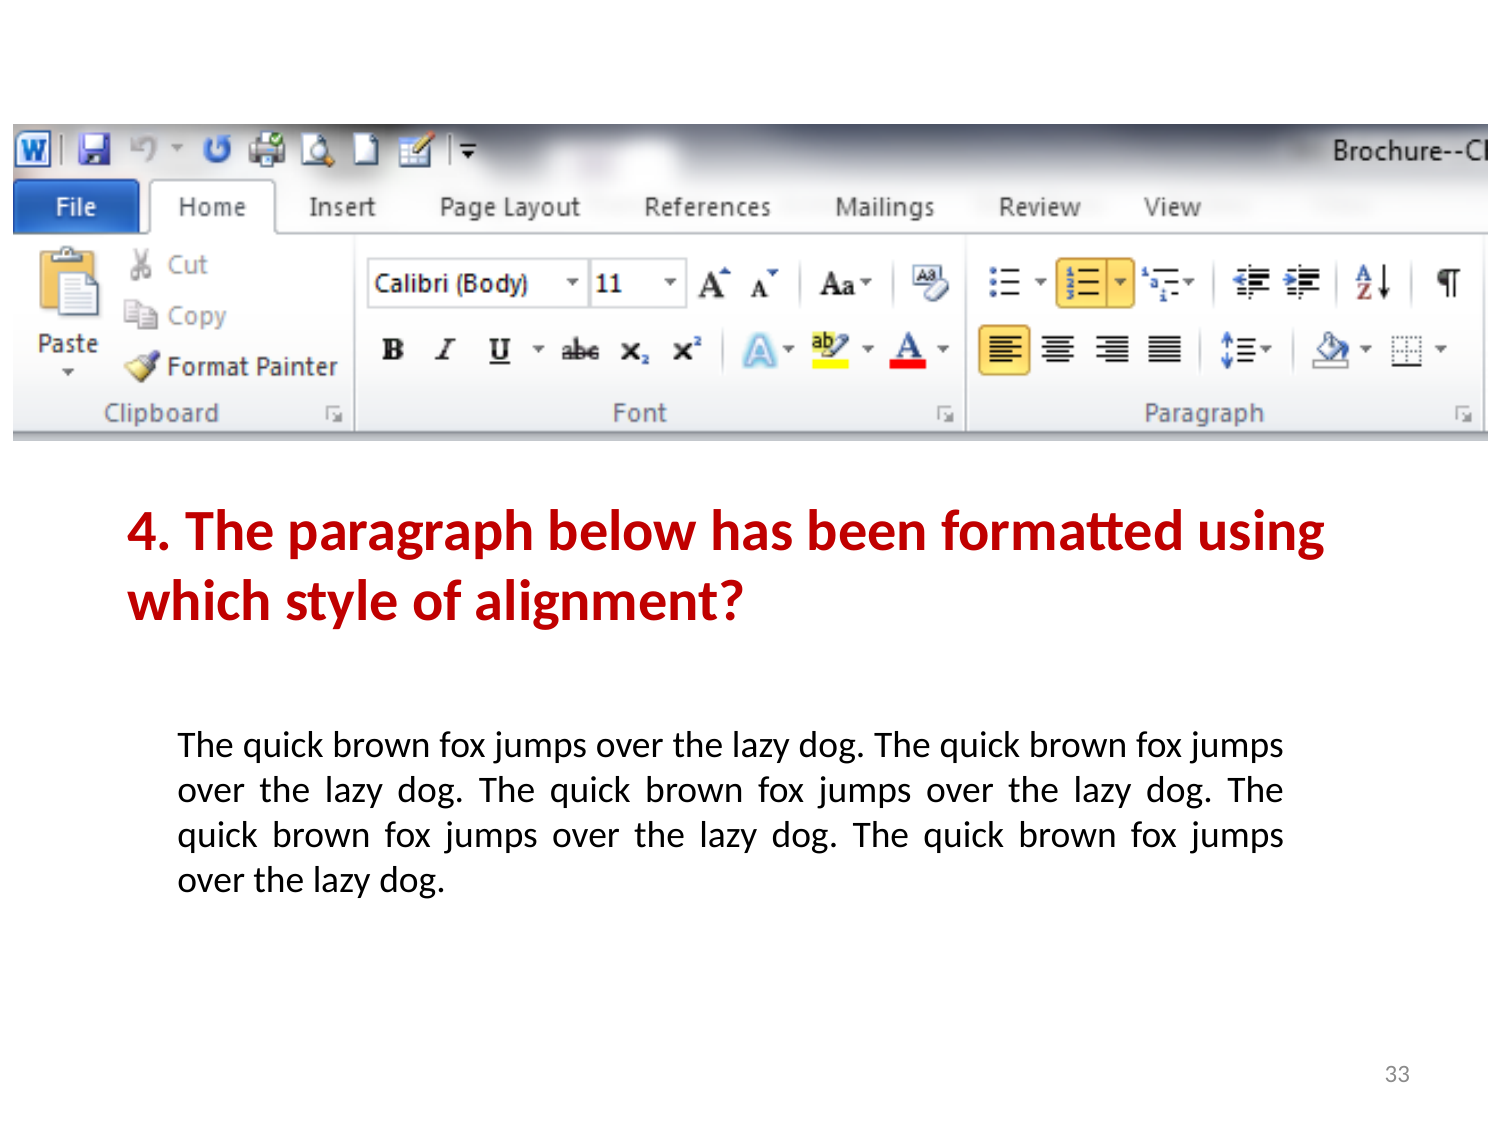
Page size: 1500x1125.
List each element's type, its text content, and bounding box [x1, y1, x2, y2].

text_box 4. The paragraph below has been formatted using which style of alignment? [112, 484, 1400, 640]
picture [12, 124, 1488, 441]
slide_number 33 [1074, 1042, 1425, 1103]
text_box The quick brown fox jumps over the lazy dog. The quick brown fox jumps over the lazy dog. The quick brown fox jumps over the lazy dog. The quick brown fox jumps over the lazy dog. The quick brown fox jumps over the lazy dog. [162, 712, 1300, 953]
